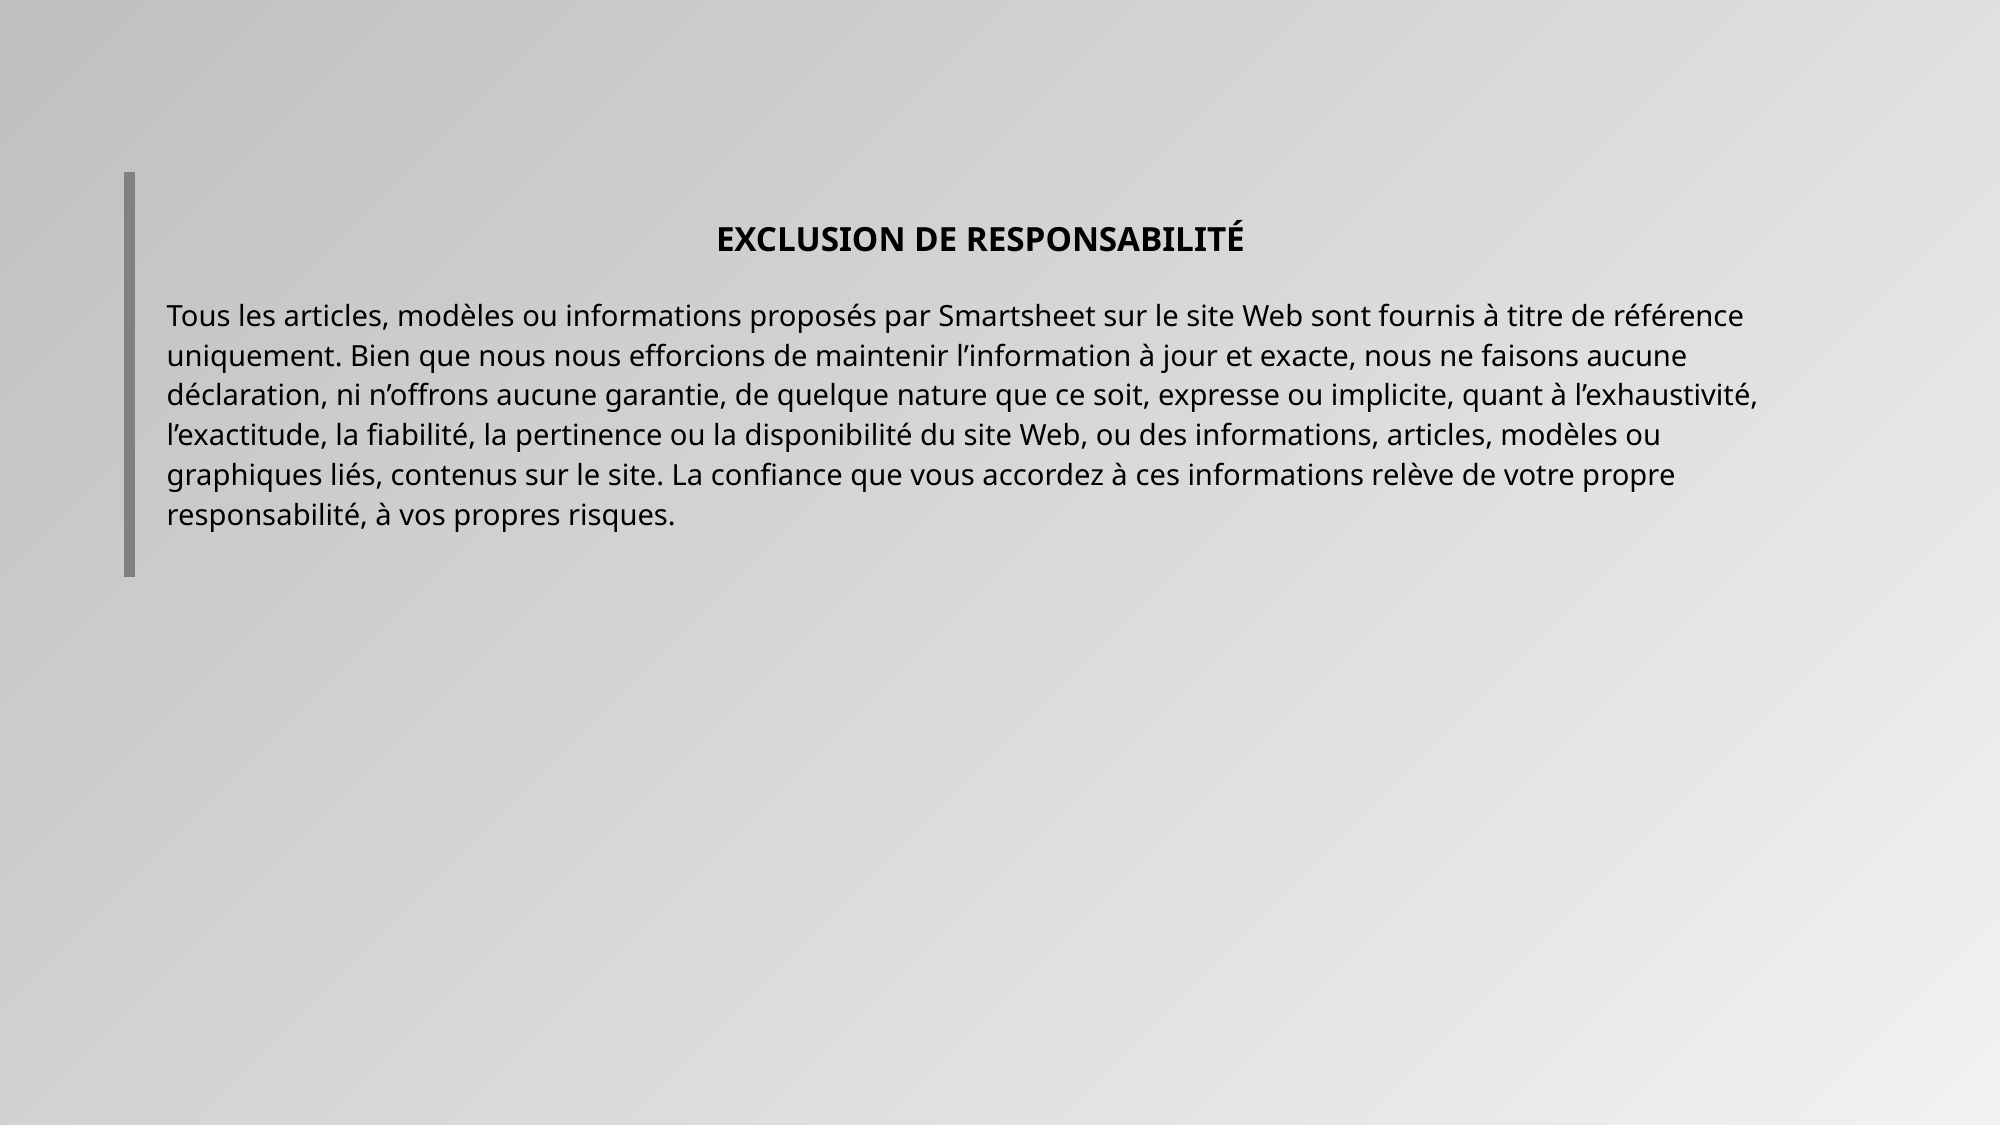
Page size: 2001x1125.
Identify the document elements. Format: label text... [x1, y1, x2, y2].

table_header EXCLUSION DE RESPONSABILITÉ Tous les articles, modèles ou informations proposés par Smartsheet sur le site Web sont fournis à titre de référence uniquement. Bien que nous nous efforcions de maintenir l’information à jour et exacte, nous ne faisons aucune déclaration, ni n’offrons aucune garantie, de quelque nature que ce soit, expresse ou implicite, quant à l’exhaustivité, l’exactitude, la fiabilité, la pertinence ou la disponibilité du site Web, ou des informations, articles, modèles ou graphiques liés, contenus sur le site. La confiance que vous accordez à ces informations relève de votre propre responsabilité, à vos propres risques. [135, 172, 1807, 577]
